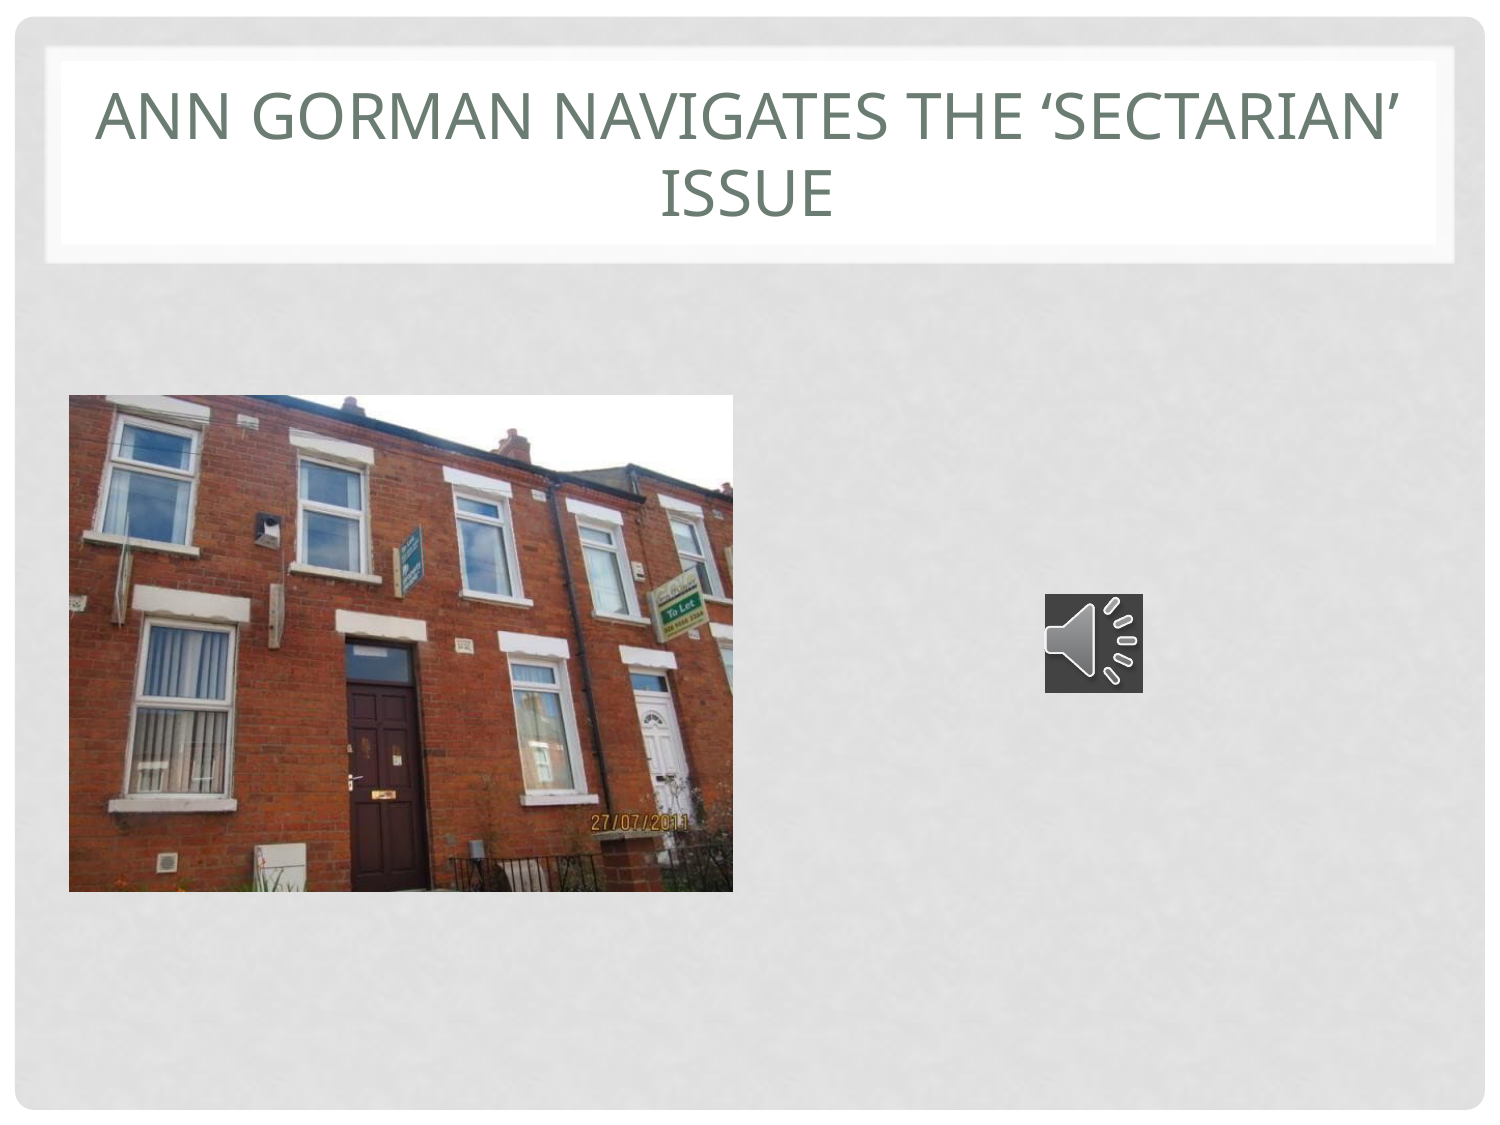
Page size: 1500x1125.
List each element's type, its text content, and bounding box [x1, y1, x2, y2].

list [69, 394, 733, 893]
title Ann Gorman navigates the ‘sectarian’ issue [69, 66, 1425, 238]
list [1043, 593, 1144, 694]
